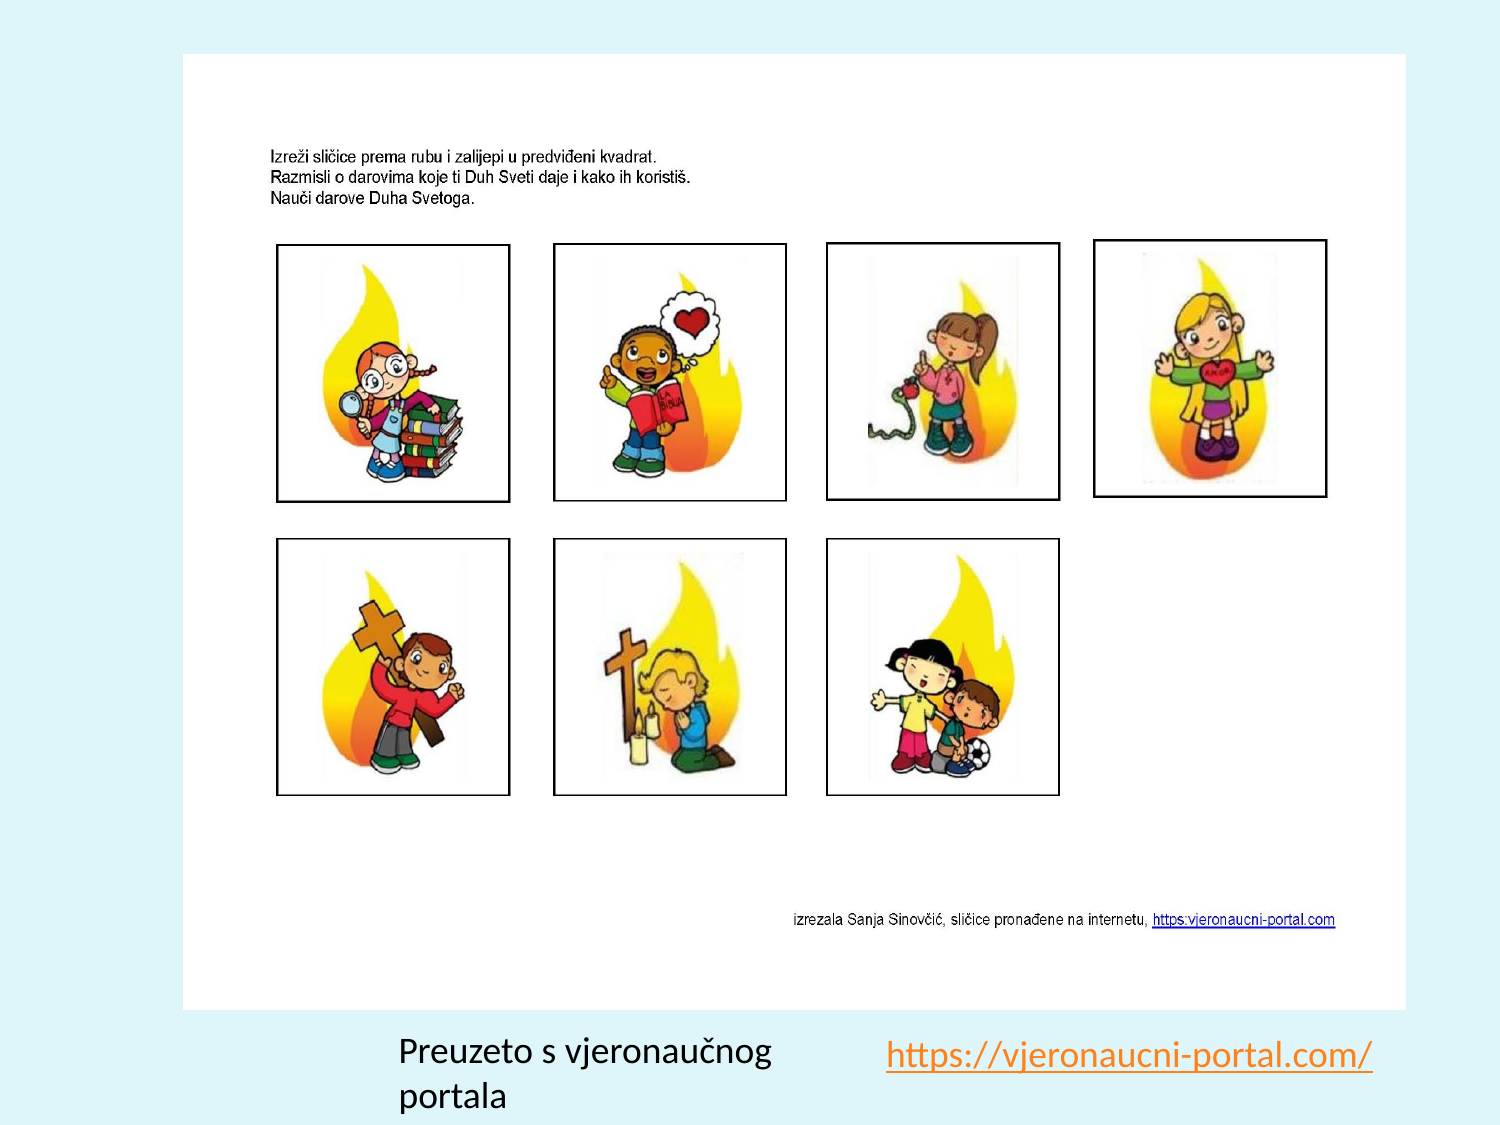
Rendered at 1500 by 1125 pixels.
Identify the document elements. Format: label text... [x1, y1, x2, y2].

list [182, 54, 1407, 1010]
text_box Preuzeto s vjeronaučnog portala [383, 1053, 798, 1124]
text_box https://vjeronaucni-portal.com/ [871, 1053, 1388, 1125]
